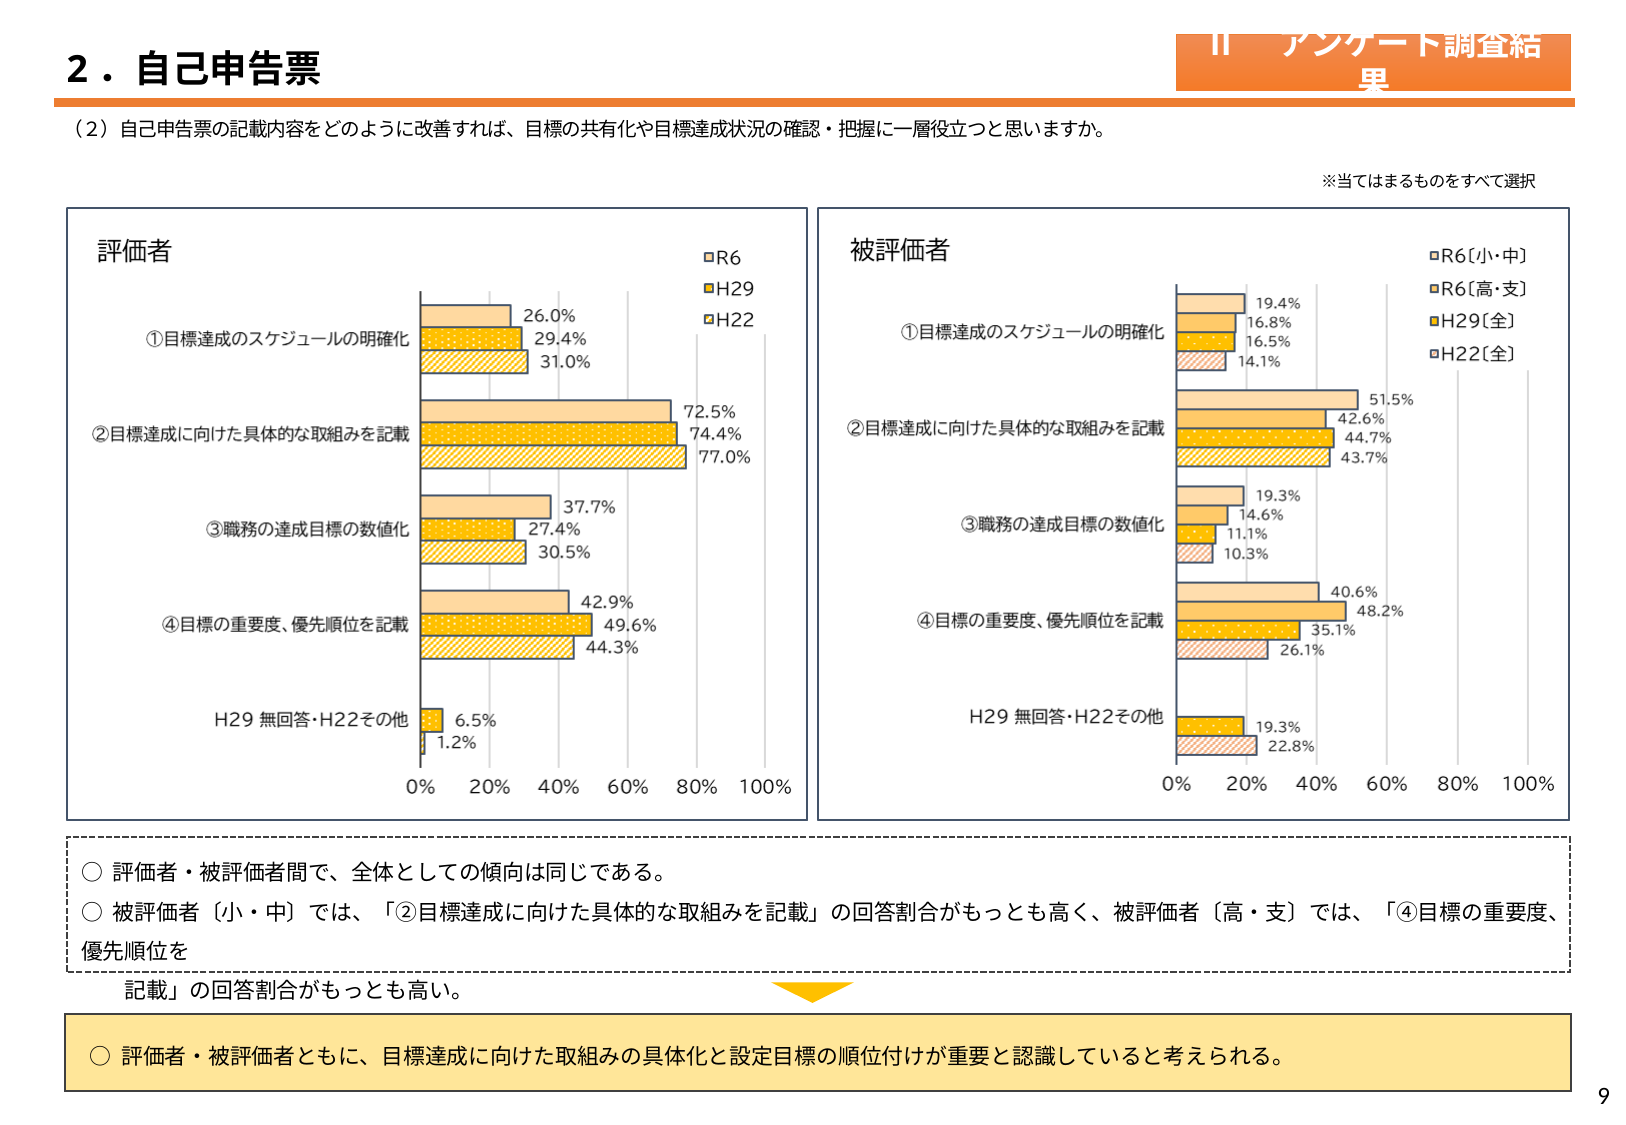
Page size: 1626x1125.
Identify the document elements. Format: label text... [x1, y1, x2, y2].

text_box [64, 1013, 1572, 1092]
picture [66, 207, 808, 822]
slide_number 8 [1259, 1065, 1625, 1125]
text_box 2．自己申告票 [51, 34, 1307, 106]
text_box （２）自己申告票の記載内容をどのように改善すれば、目標の共有化や目標達成状況の確認・把握に一層役立つと思いますか。 ※当てはまるものをすべて選択 [52, 106, 1557, 198]
picture [817, 207, 1570, 822]
text_box Ⅱ アンケート調査結果 [1307, 34, 1571, 91]
text_box ○ 評価者・被評価者ともに、目標達成に向けた取組みの具体化と設定目標の順位付けが重要と認識していると考えられる。 [74, 1022, 1575, 1077]
text_box ○ 評価者・被評価者間で、全体としての傾向は同じである。 ○ 被評価者〔小・中〕では、「②目標達成に向けた具体的な取組みを記載」の回答割合がもっとも高く、被評価者〔高・支〕では、「④目標の重要度、優先順位を 記載」の回答割合がもっとも高い。 [66, 838, 1573, 1011]
text_box [770, 981, 855, 1005]
